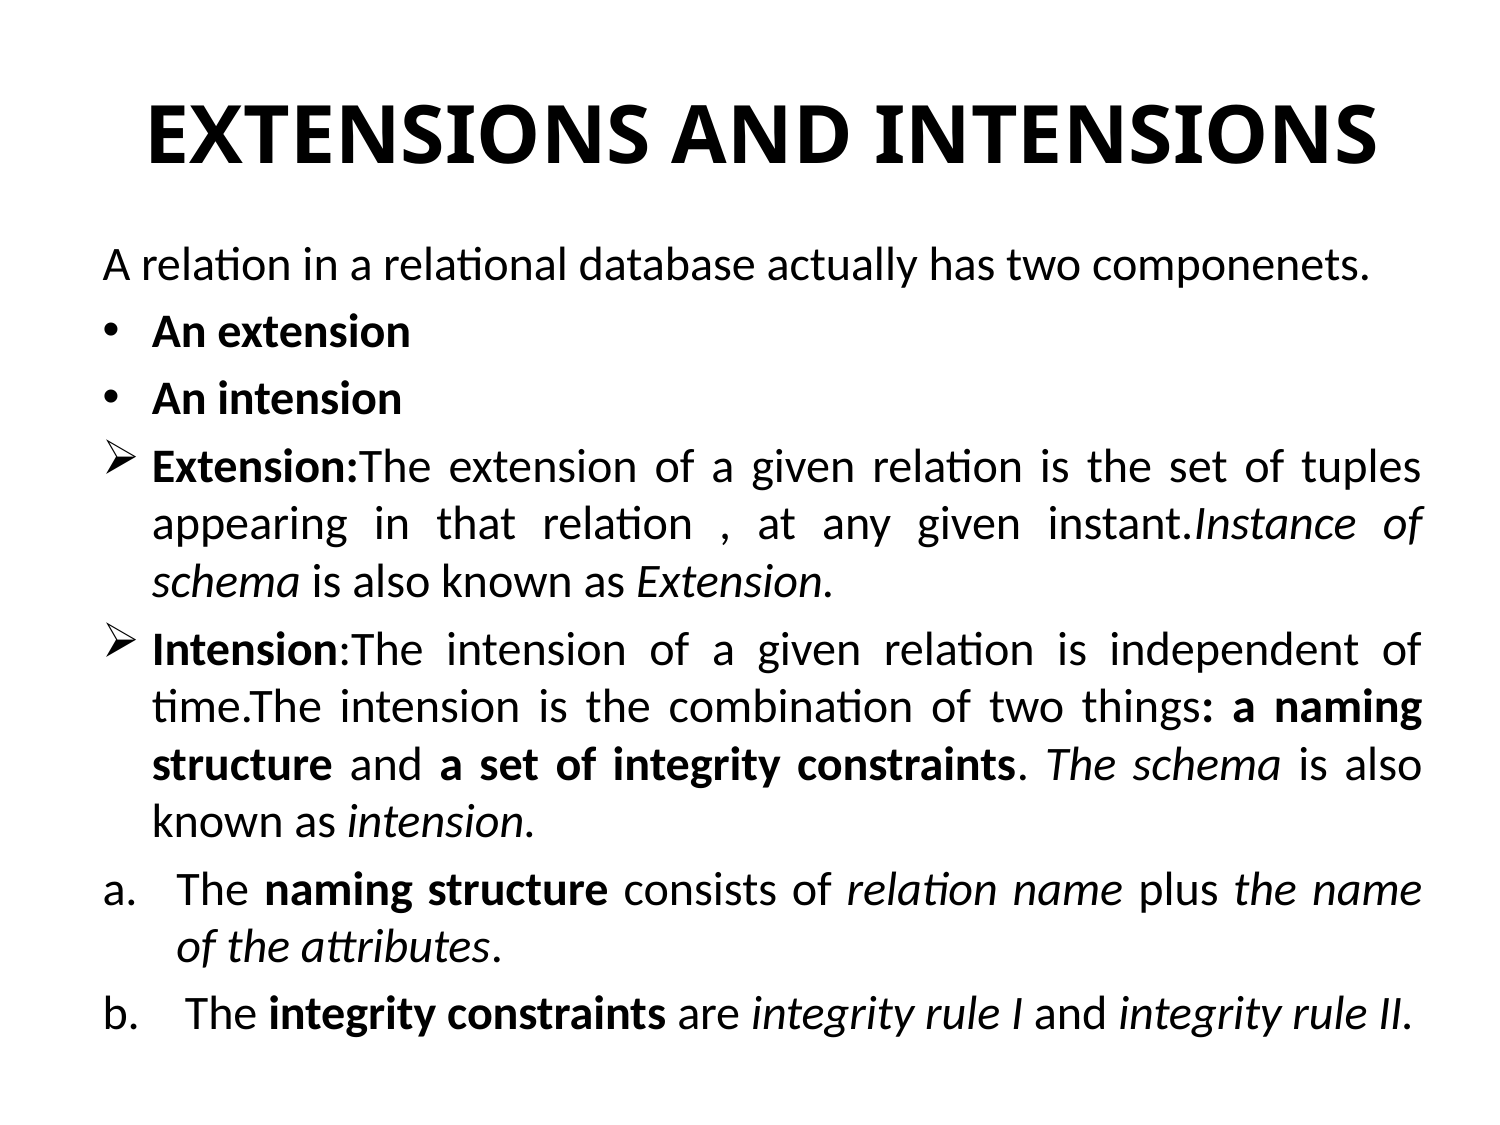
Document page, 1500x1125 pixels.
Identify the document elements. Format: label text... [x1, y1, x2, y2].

title EXTENSIONS AND INTENSIONS [87, 37, 1438, 224]
list A relation in a relational database actually has two componenets. An extension An intension Extension:The extension of a given relation is the set of tuples appearing in that relation , at any given instant.Instance of schema is also known as Extension. Intension:The intension of a given relation is independent of time.The intension is the combination of two things: a naming structure and a set of integrity constraints. The schema is also known as intension. The naming structure consists of relation name plus the name of the attributes. The integrity constraints are integrity rule I and integrity rule II. [87, 224, 1438, 1100]
